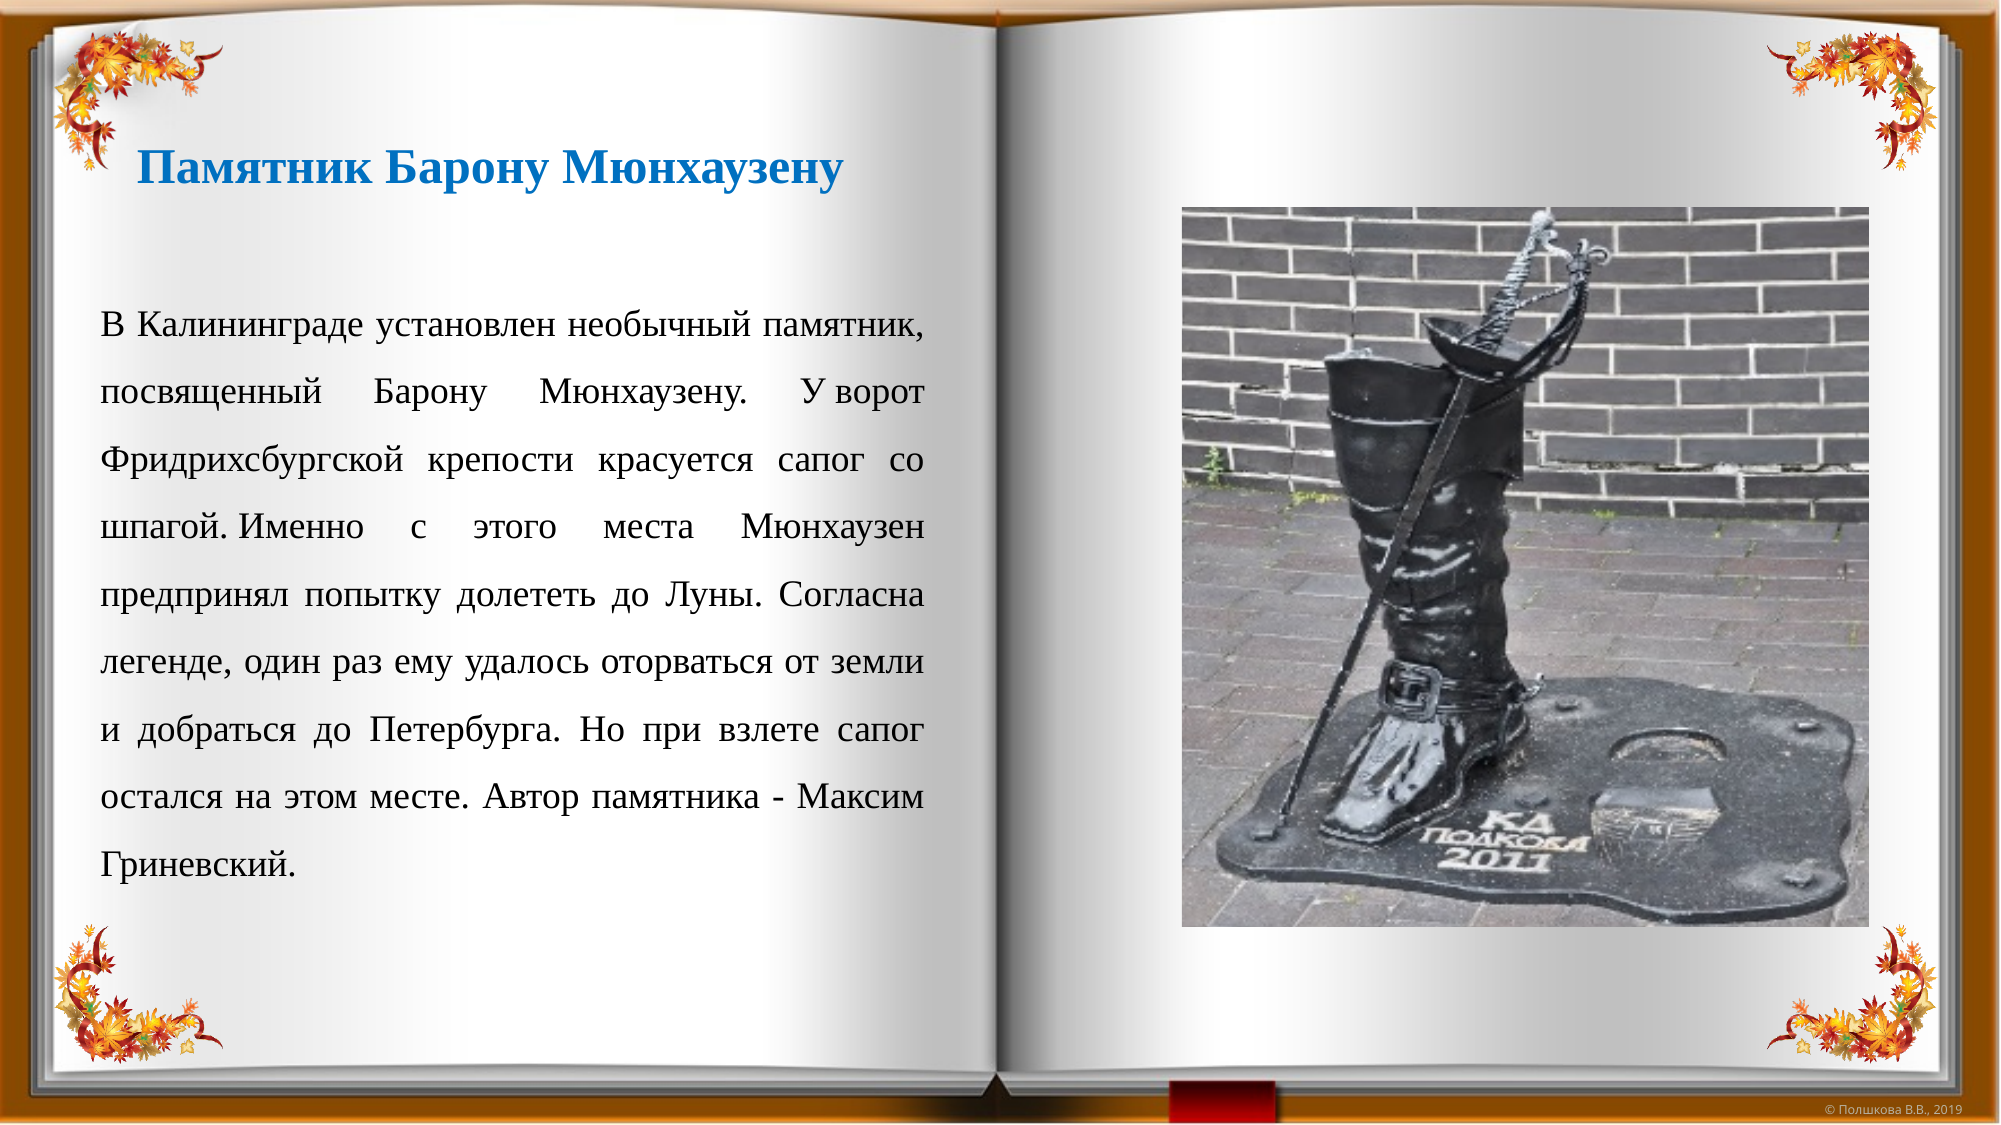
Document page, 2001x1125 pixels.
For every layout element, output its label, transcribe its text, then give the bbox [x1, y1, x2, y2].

text_box Памятник Барону Мюнхаузену [0, 125, 1017, 201]
picture [0, 0, 2001, 1125]
text_box В Калининграде установлен необычный памятник, посвященный Барону Мюнхаузену. У ворот Фридрихсбургской крепости красуется сапог со шпагой. Именно с этого места Мюнхаузен предпринял попытку долететь до Луны. Согласна легенде, один раз ему удалось оторваться от земли и добраться до Петербурга. Но при взлете сапог остался на этом месте. Автор памятника - Максим Гриневский. [85, 269, 941, 892]
